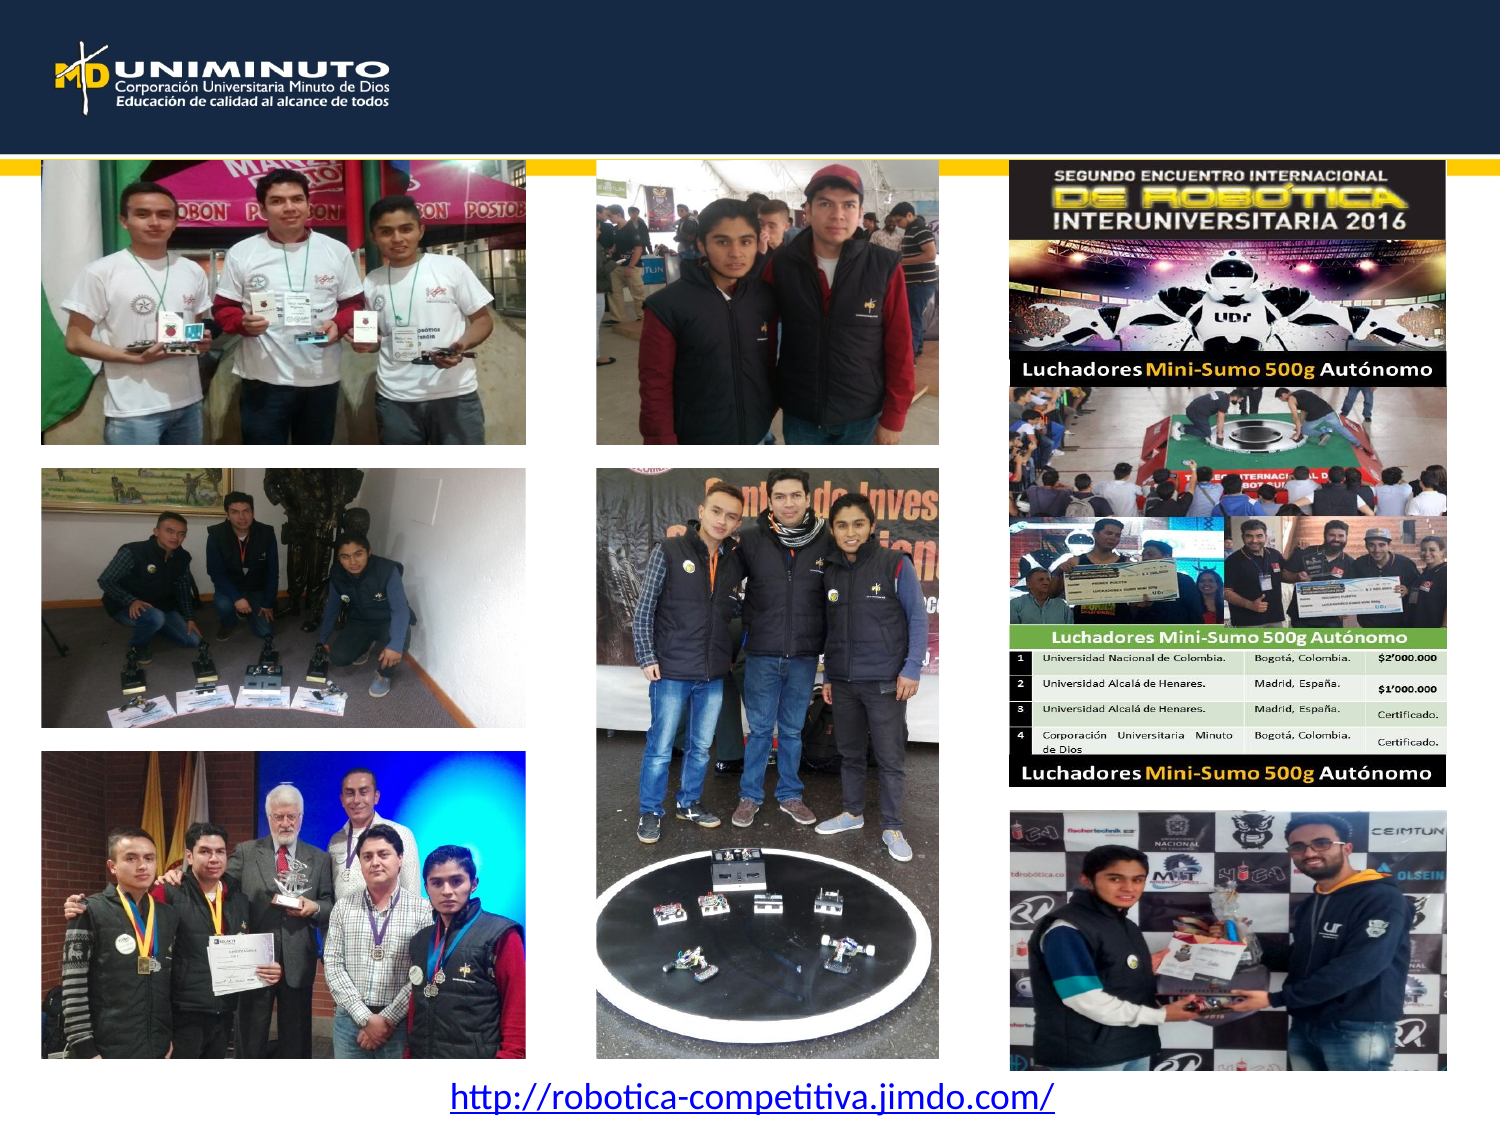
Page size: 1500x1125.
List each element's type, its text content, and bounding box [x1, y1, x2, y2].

text_box http://robotica-competitiva.jimdo.com/ [435, 1064, 1070, 1125]
picture [0, 0, 1500, 1125]
